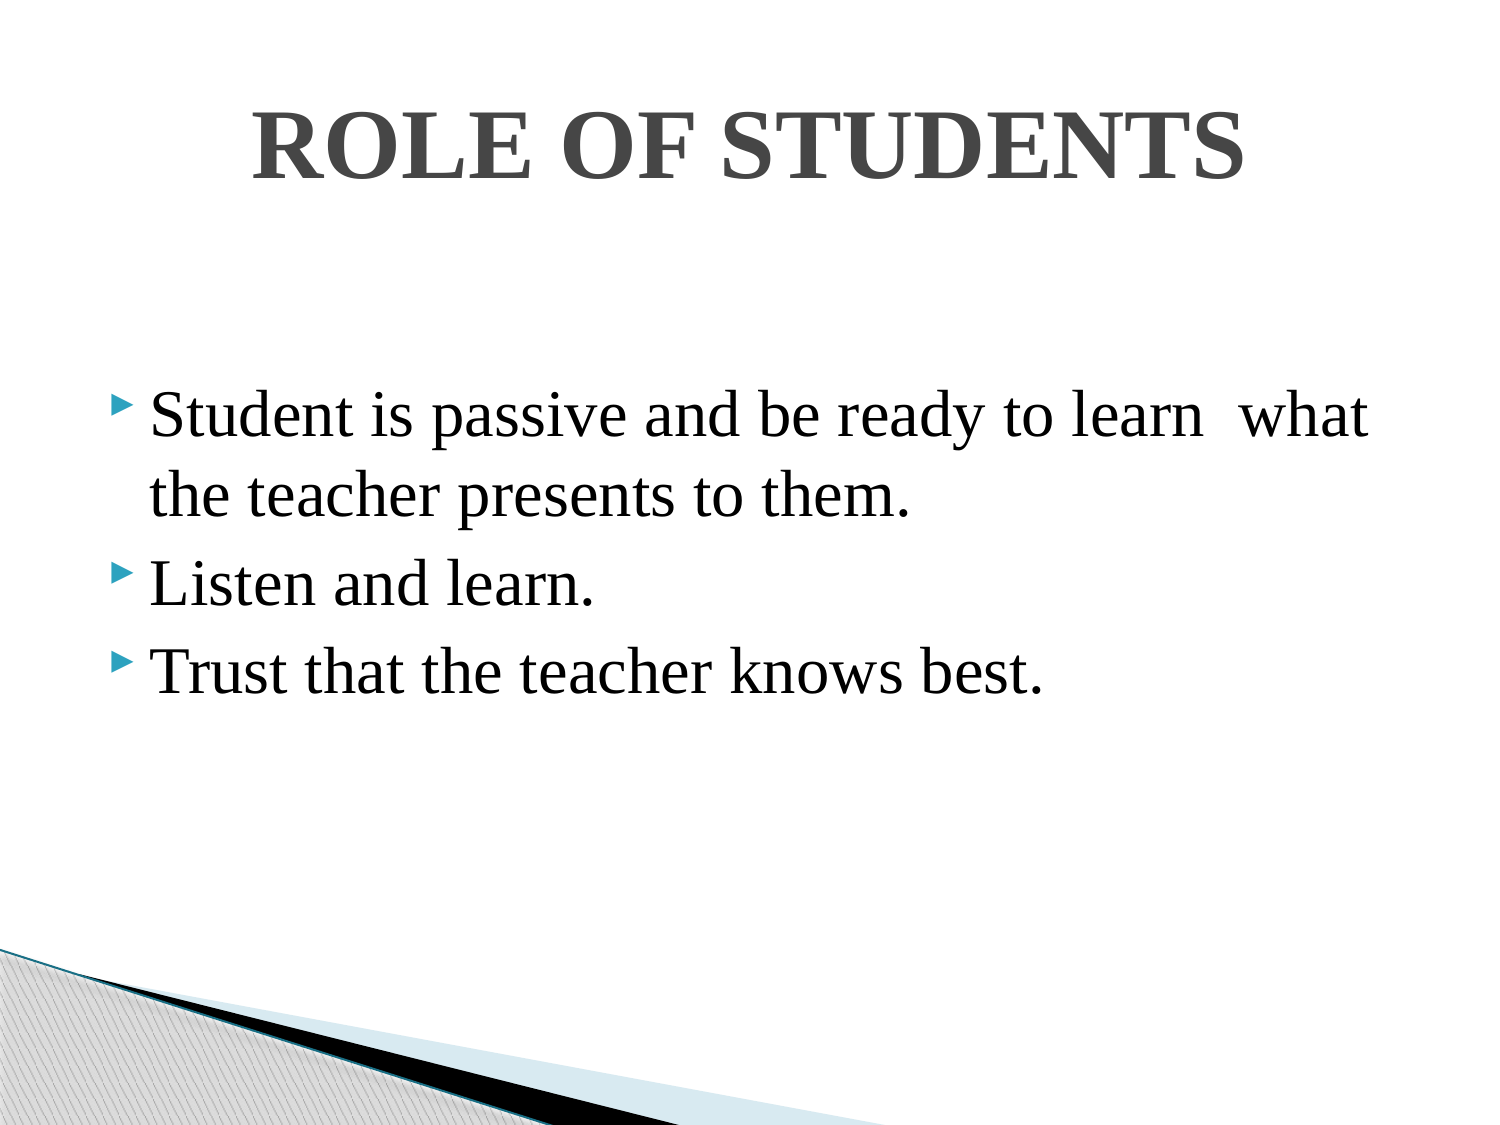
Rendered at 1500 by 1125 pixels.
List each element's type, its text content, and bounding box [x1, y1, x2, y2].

title ROLE OF STUDENTS [75, 45, 1425, 233]
list Student is passive and be ready to learn what the teacher presents to them. Listen and learn. Trust that the teacher knows best. [75, 362, 1425, 986]
